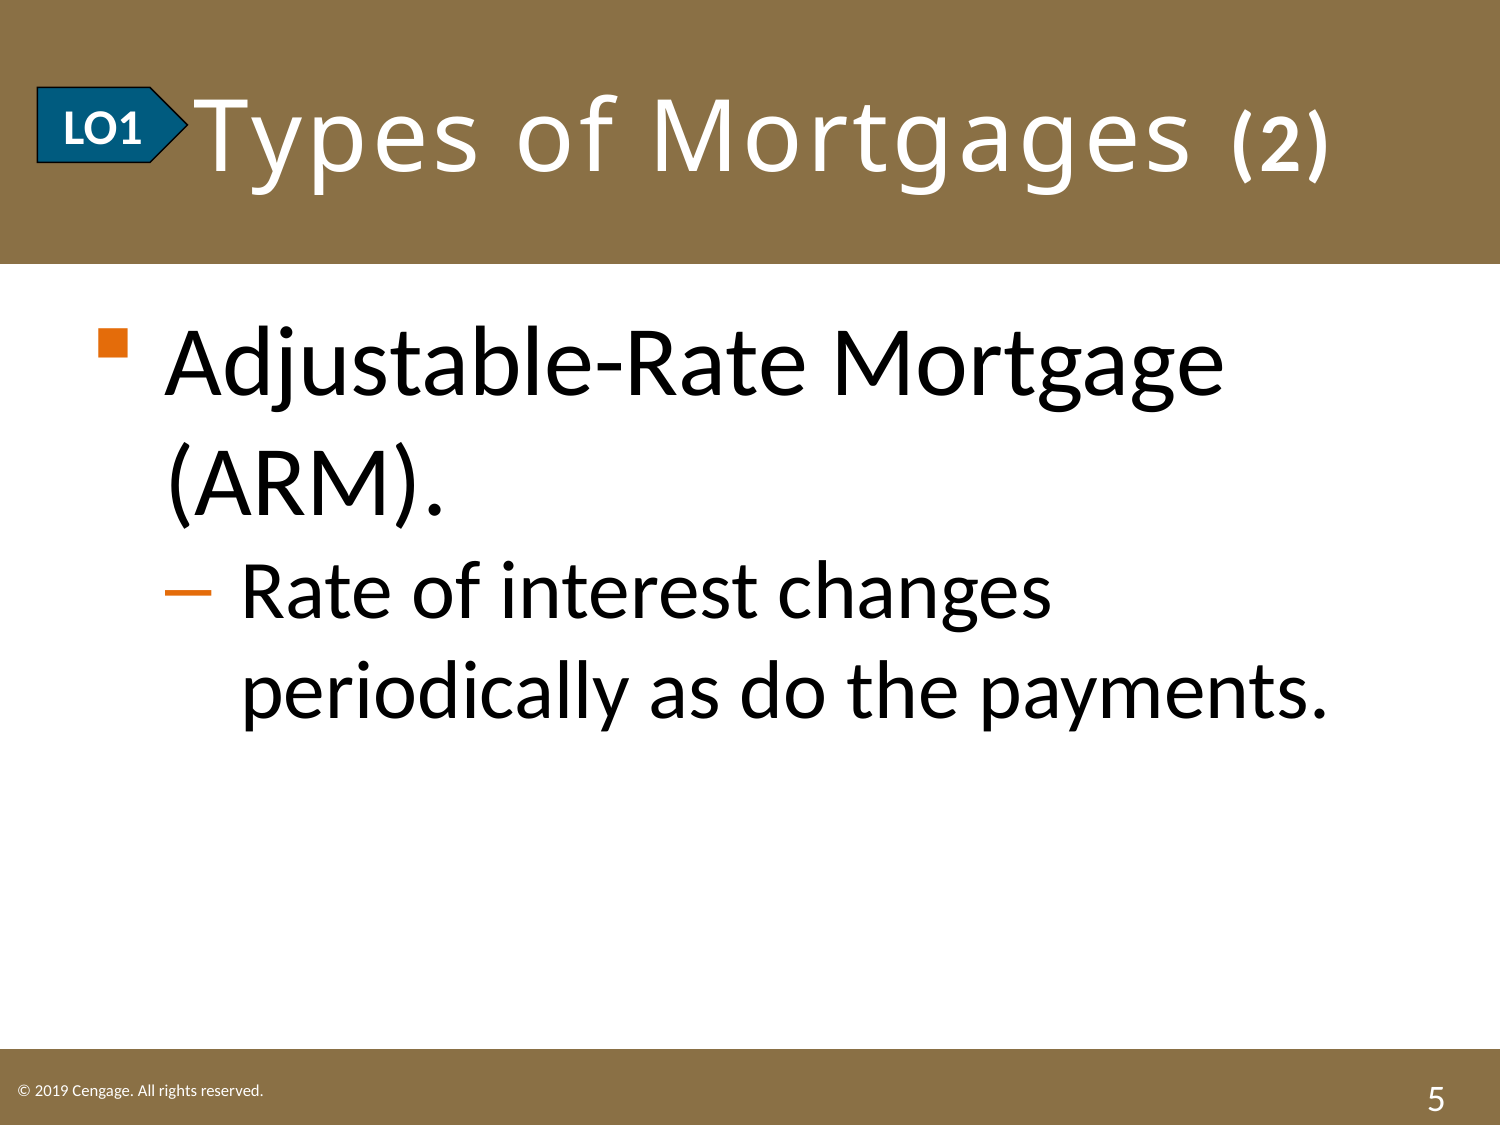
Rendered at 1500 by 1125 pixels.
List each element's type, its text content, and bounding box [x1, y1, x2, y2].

list Adjustable-Rate Mortgage (ARM). Rate of interest changes periodically as do the payments. [75, 287, 1425, 1075]
text_box LO1 [37, 87, 188, 163]
slide_number 5 [1110, 1074, 1461, 1119]
title LO1 Types of Mortgages (2) [0, 0, 1500, 264]
